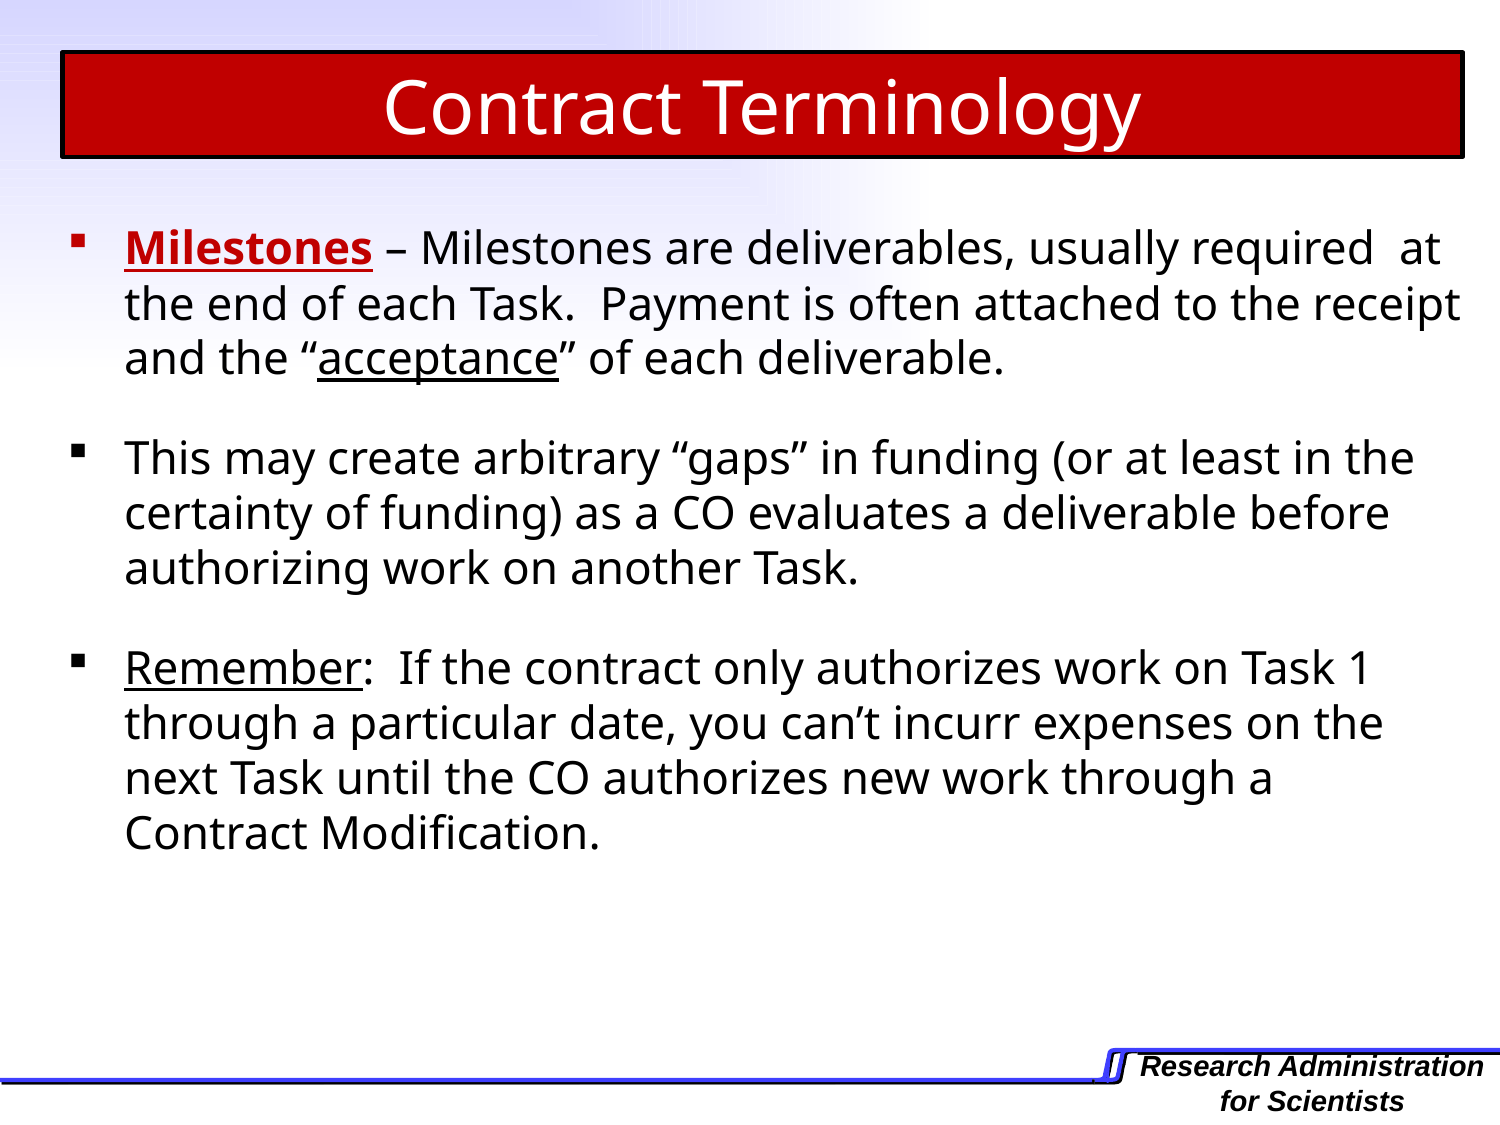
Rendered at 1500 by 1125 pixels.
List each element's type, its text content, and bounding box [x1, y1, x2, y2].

text_box Milestones – Milestones are deliverables, usually required at the end of each Task. Payment is often attached to the receipt and the “acceptance” of each deliverable. This may create arbitrary “gaps” in funding (or at least in the certainty of funding) as a CO evaluates a deliverable before authorizing work on another Task. Remember: If the contract only authorizes work on Task 1 through a particular date, you can’t incurr expenses on the next Task until the CO authorizes new work through a Contract Modification. [43, 211, 1482, 877]
text_box Contract Terminology [60, 50, 1465, 159]
